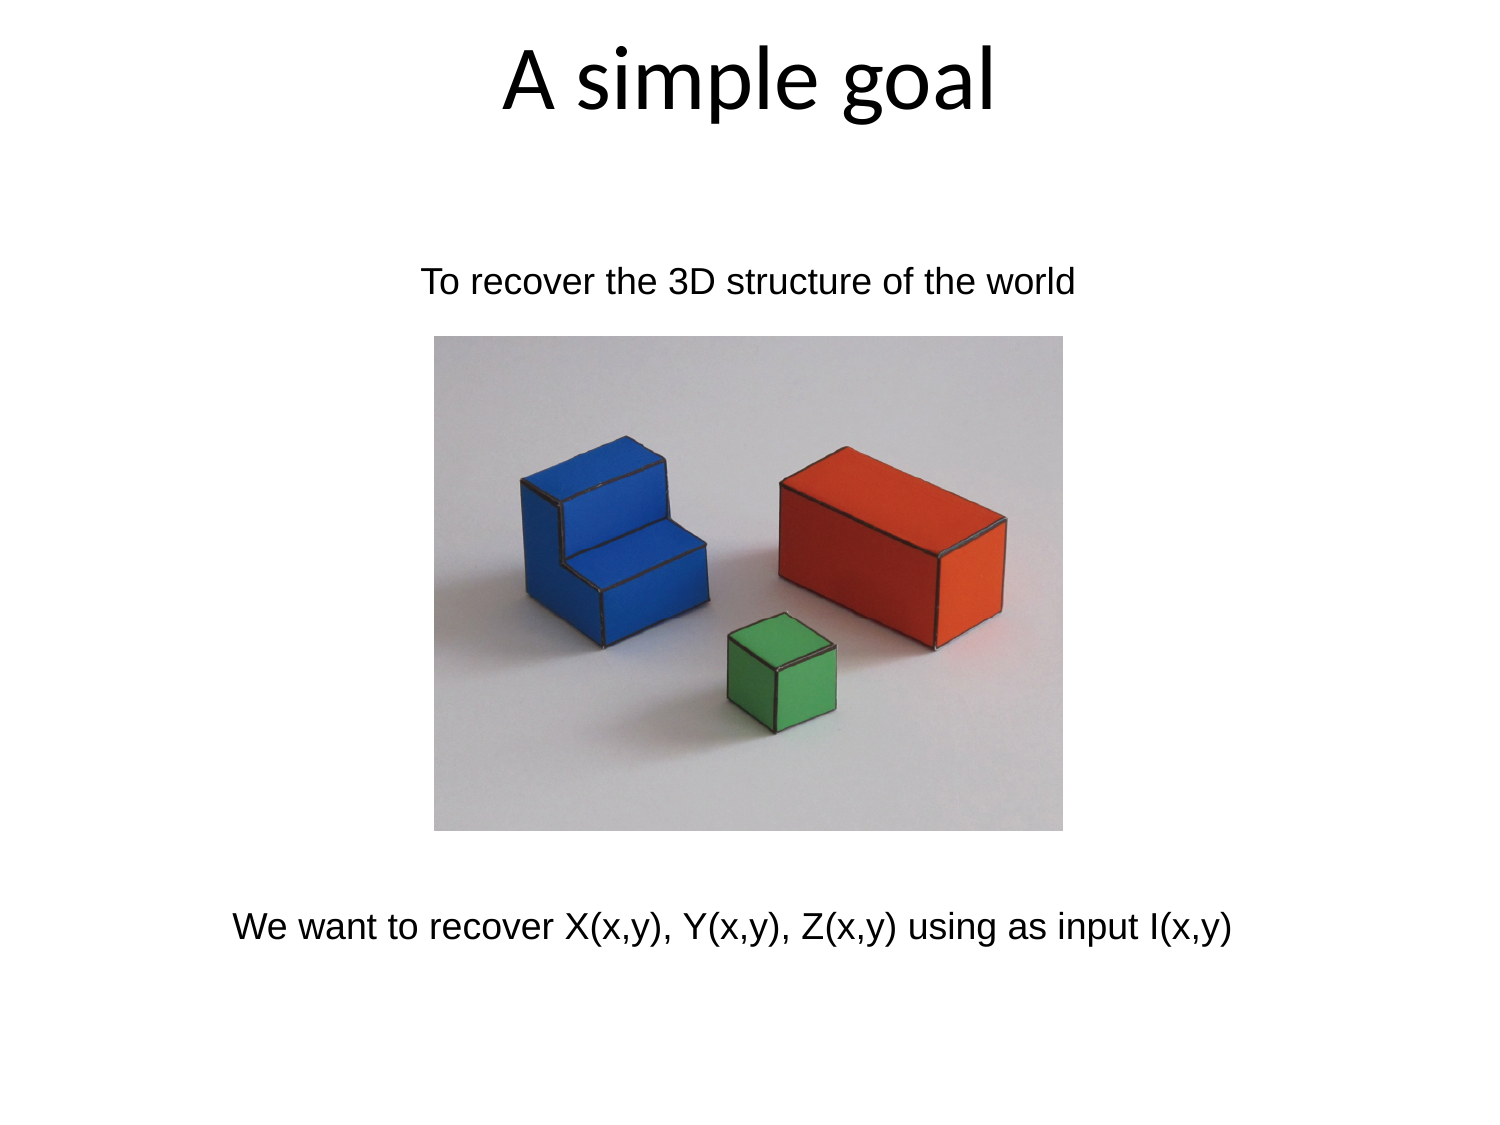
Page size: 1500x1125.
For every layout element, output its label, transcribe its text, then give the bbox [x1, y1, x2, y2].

title A simple goal [74, 0, 1426, 147]
text_box To recover the 3D structure of the world [405, 250, 1092, 310]
text_box We want to recover X(x,y), Y(x,y), Z(x,y) using as input I(x,y) [217, 894, 1249, 954]
picture [434, 336, 1063, 832]
